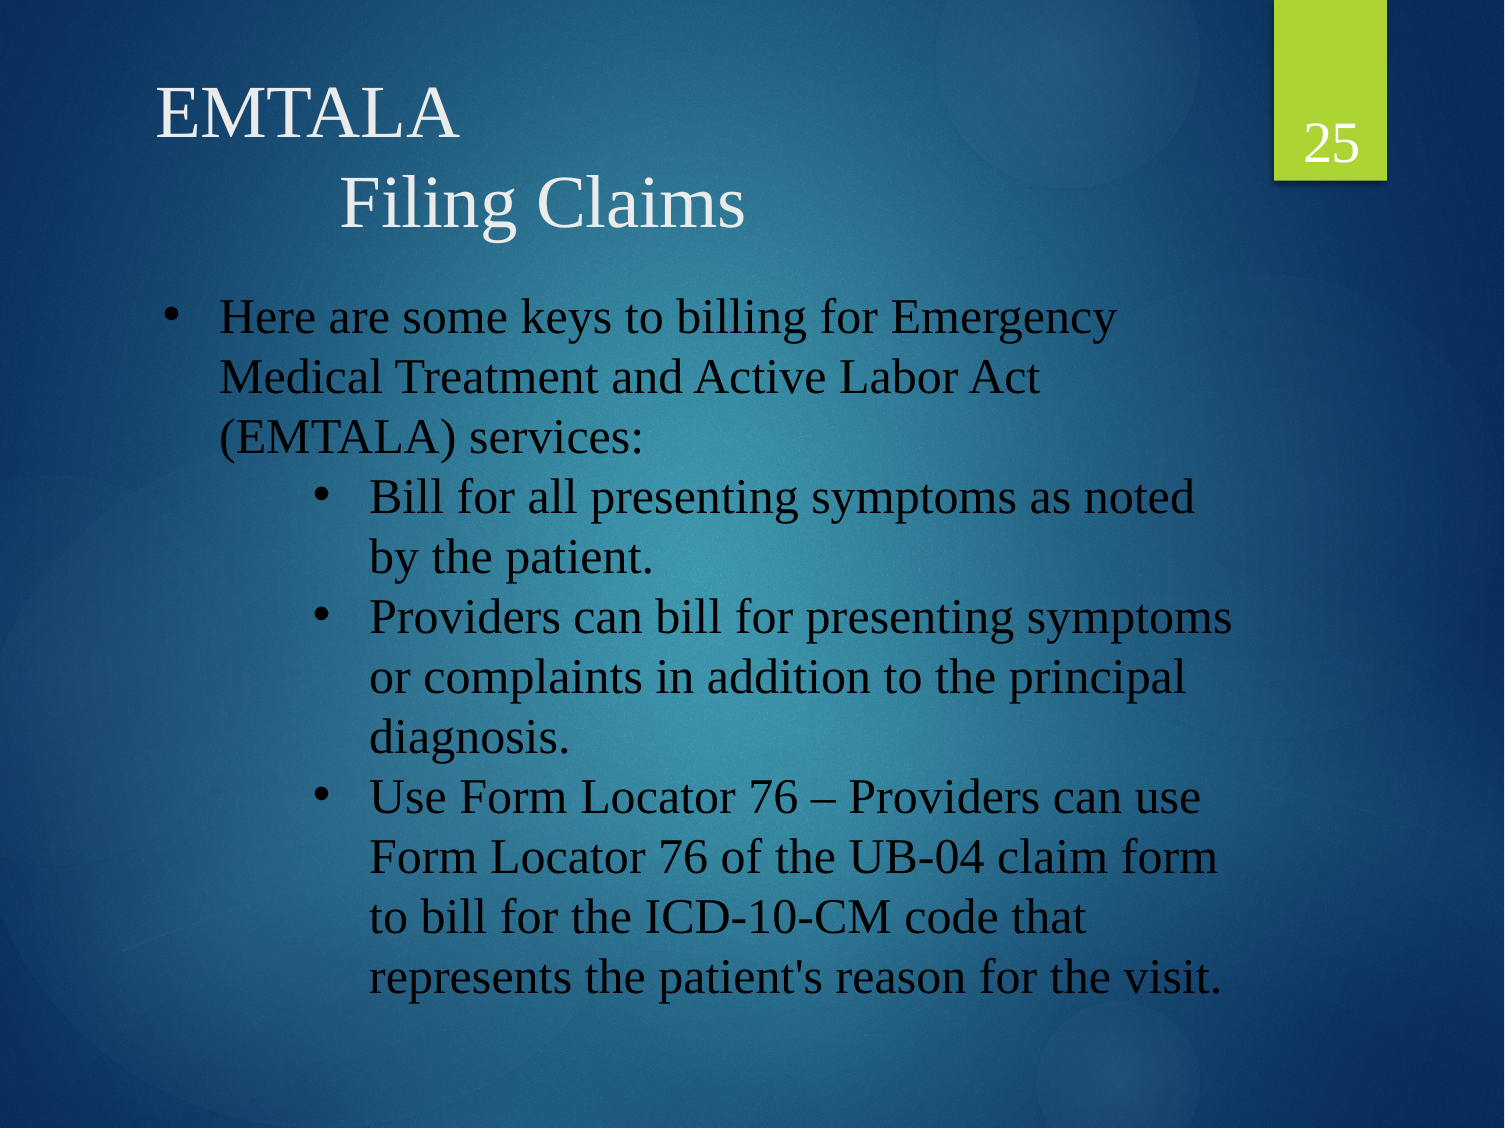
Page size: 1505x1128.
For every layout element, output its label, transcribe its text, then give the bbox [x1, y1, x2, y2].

title EMTALA Filing Claims [153, 60, 1383, 251]
text_box Here are some keys to billing for Emergency Medical Treatment and Active Labor Act (EMTALA) services: Bill for all presenting symptoms as noted by the patient. Providers can bill for presenting symptoms or complaints in addition to the principal diagnosis. Use Form Locator 76 – Providers can use Form Locator 76 of the UB-04 claim form to bill for the ICD-10-CM code that represents the patient's reason for the visit. [148, 275, 1274, 1011]
slide_number 25 [1277, 0, 1381, 175]
